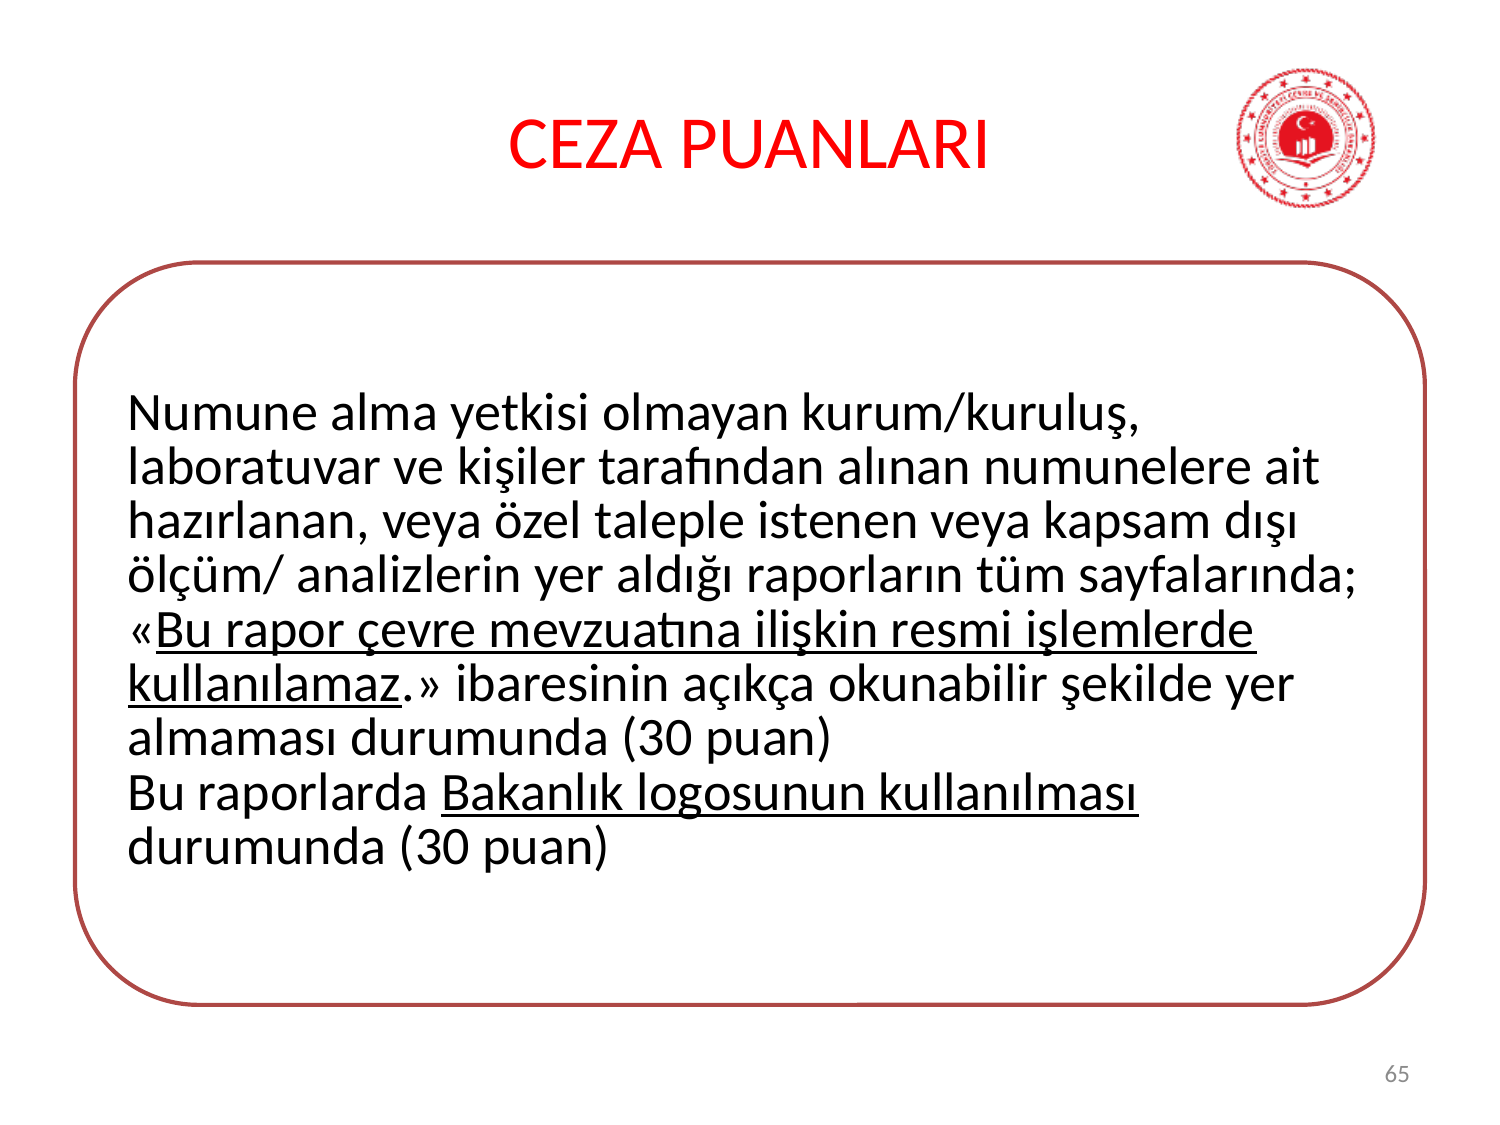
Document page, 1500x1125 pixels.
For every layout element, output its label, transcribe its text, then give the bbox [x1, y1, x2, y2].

slide_number 65 [1074, 1042, 1425, 1103]
title CEZA PUANLARI [75, 45, 1425, 233]
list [74, 262, 1426, 1006]
picture [1233, 66, 1379, 211]
